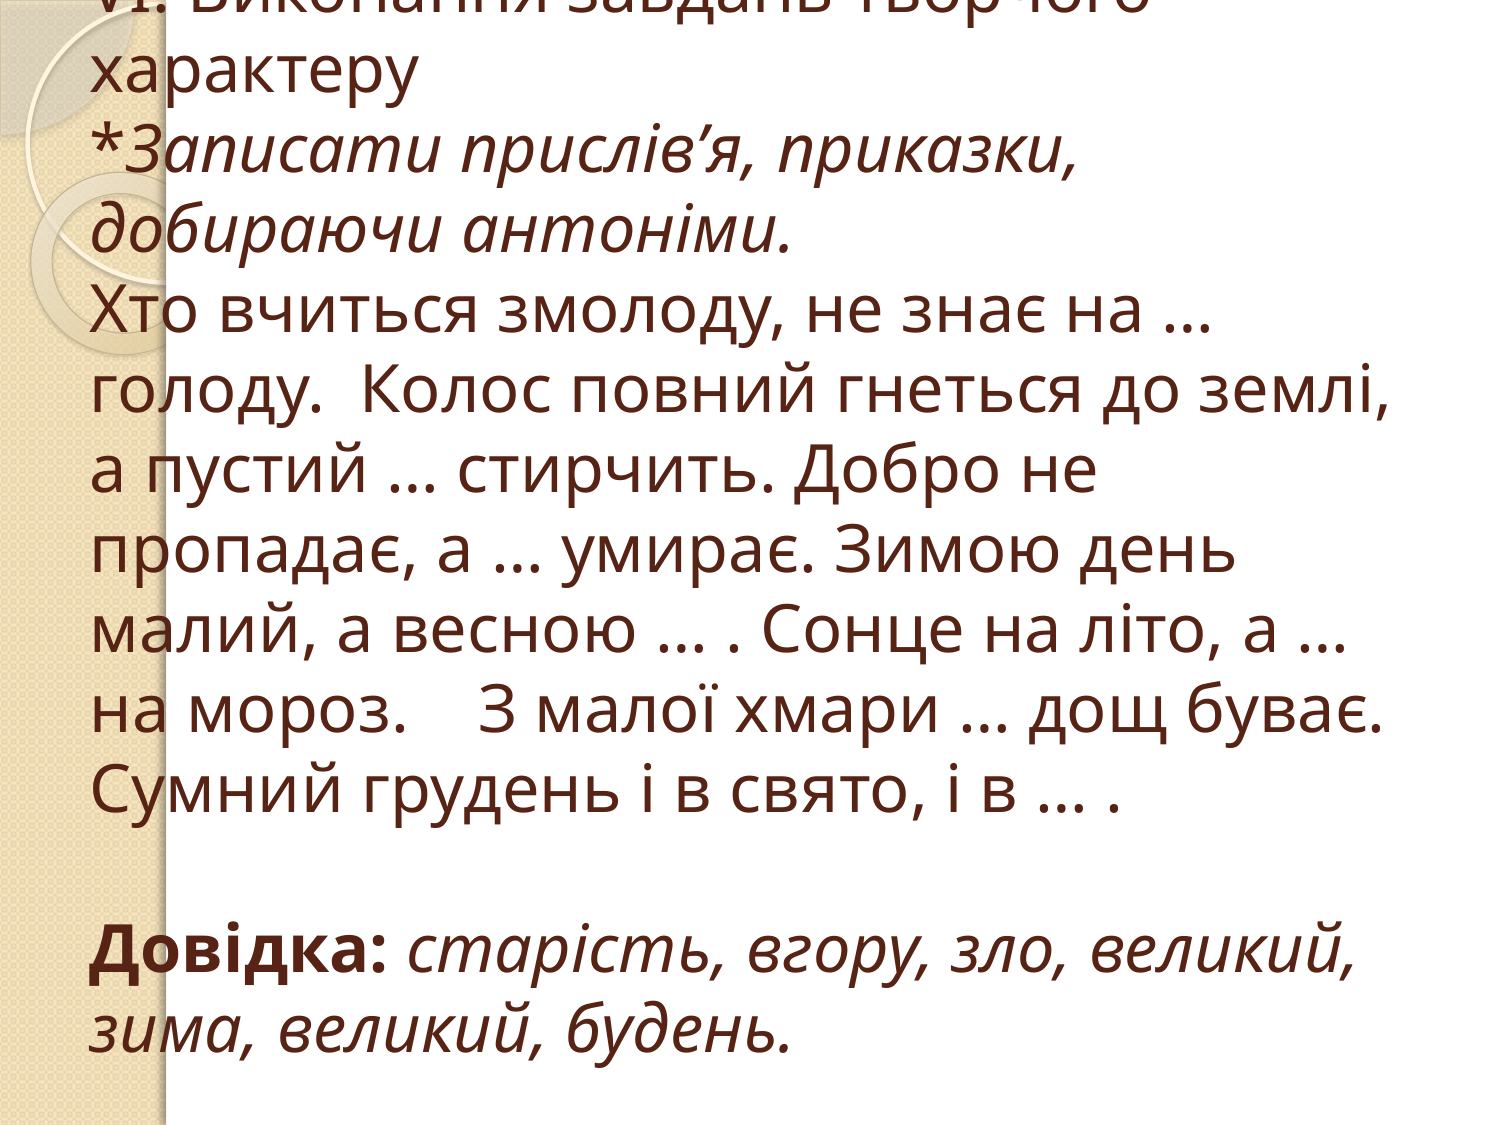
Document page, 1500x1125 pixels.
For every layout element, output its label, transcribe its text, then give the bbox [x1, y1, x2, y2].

title VI. Виконання завдань творчого характеру *Записати прислів’я, приказки, добираючи антоніми. Хто вчиться змолоду, не знає на … голоду. Колос повний гнеться до землі, а пустий … стирчить. Добро не пропадає, а … умирає. Зимою день малий, а весною … . Сонце на літо, а … на мороз. З малої хмари … дощ буває. Сумний грудень і в свято, і в … . Довідка: старість, вгору, зло, великий, зима, великий, будень. [75, 45, 1425, 1047]
